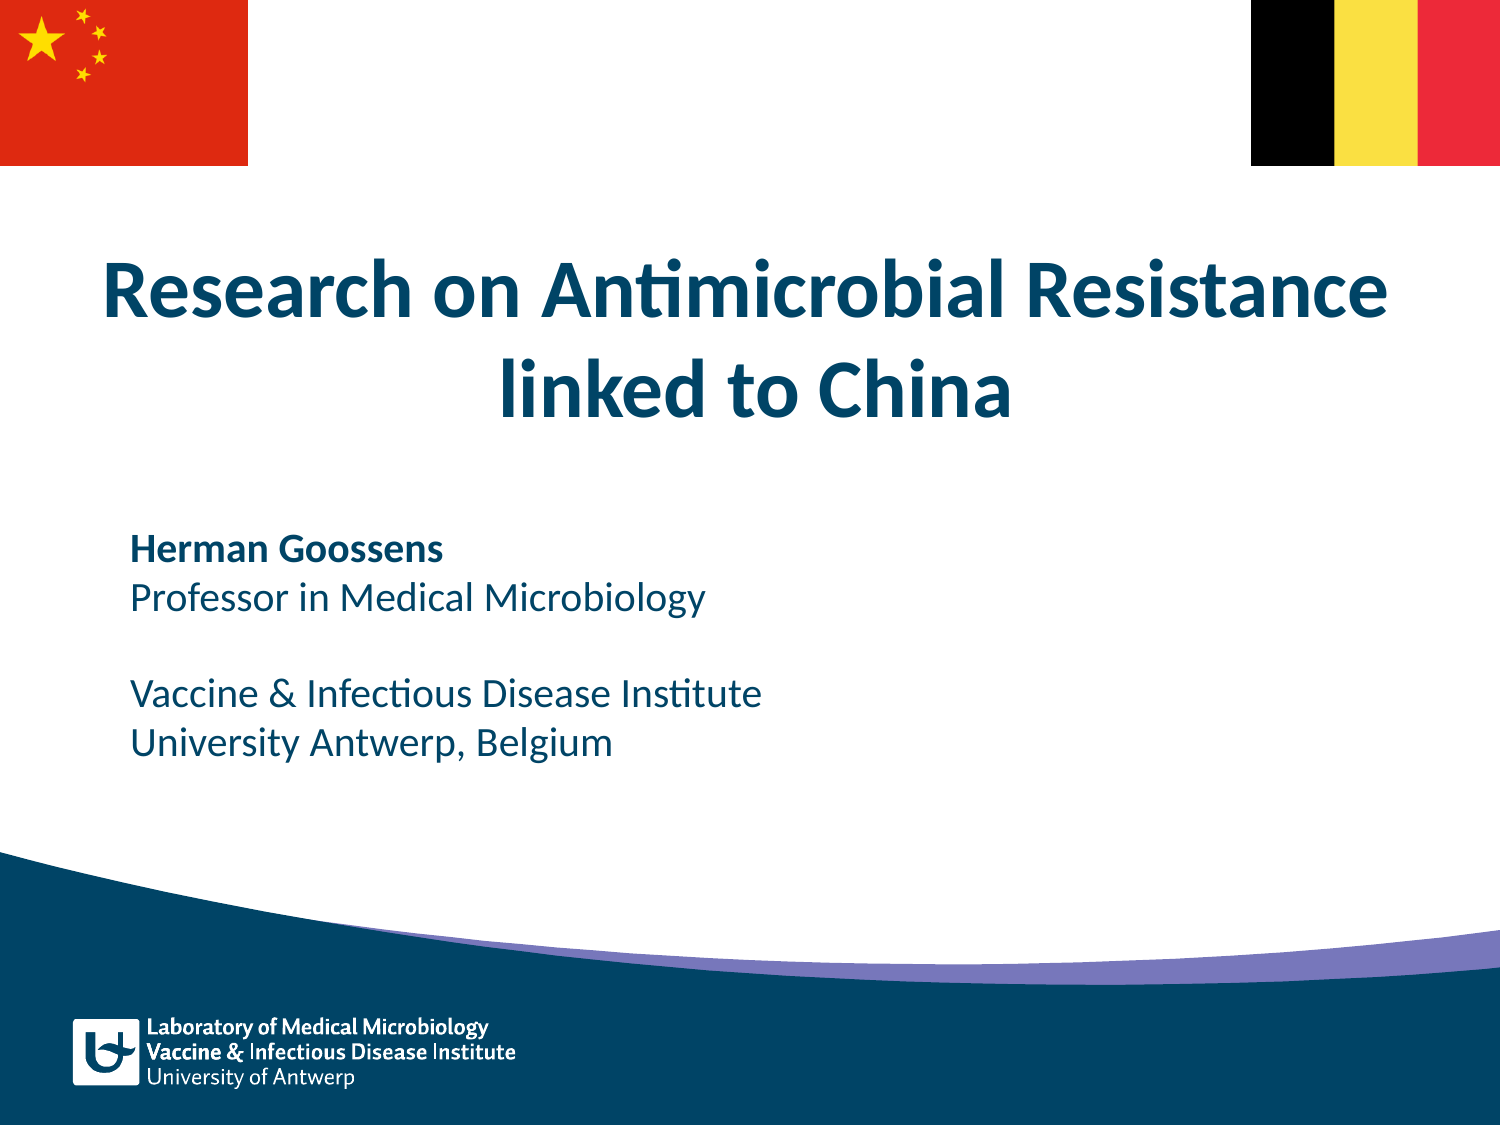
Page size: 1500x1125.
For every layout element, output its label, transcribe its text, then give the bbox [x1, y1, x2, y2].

subtitle Herman Goossens Professor in Medical Microbiology Vaccine & Infectious Disease Institute University Antwerp, Belgium [118, 544, 1394, 785]
picture [0, 0, 249, 167]
text_box Research on Antimicrobial Resistance linked to China [87, 224, 1425, 544]
picture [1251, 0, 1500, 167]
